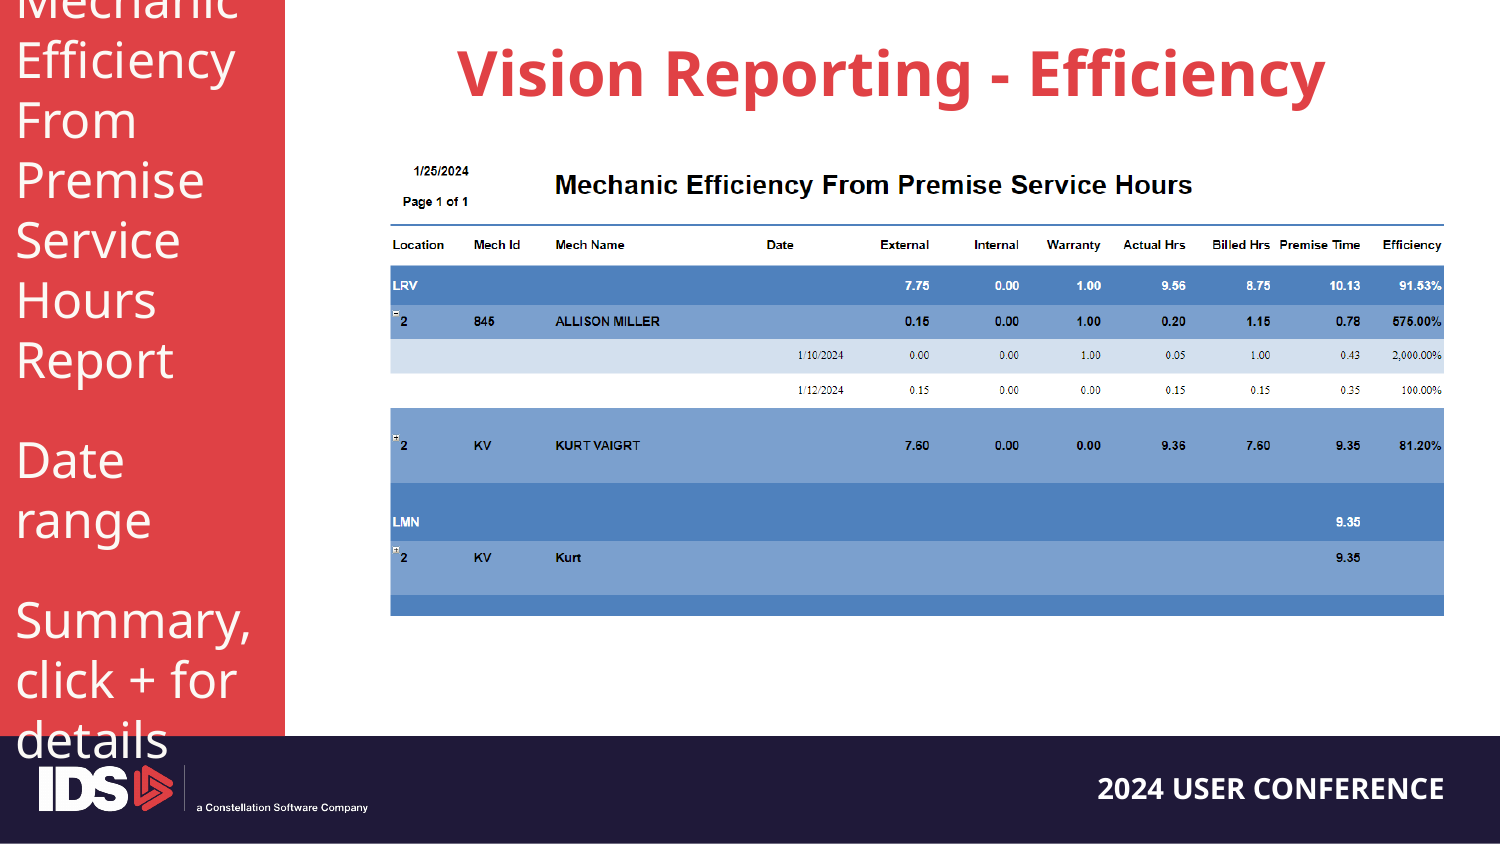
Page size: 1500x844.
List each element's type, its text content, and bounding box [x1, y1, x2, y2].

picture [39, 765, 368, 813]
text_box Mechanic Efficiency From Premise Service Hours Report Date range Summary, click + for details [0, 0, 285, 737]
list Vision Reporting - Efficiency [285, 18, 1500, 113]
picture [385, 130, 1461, 640]
